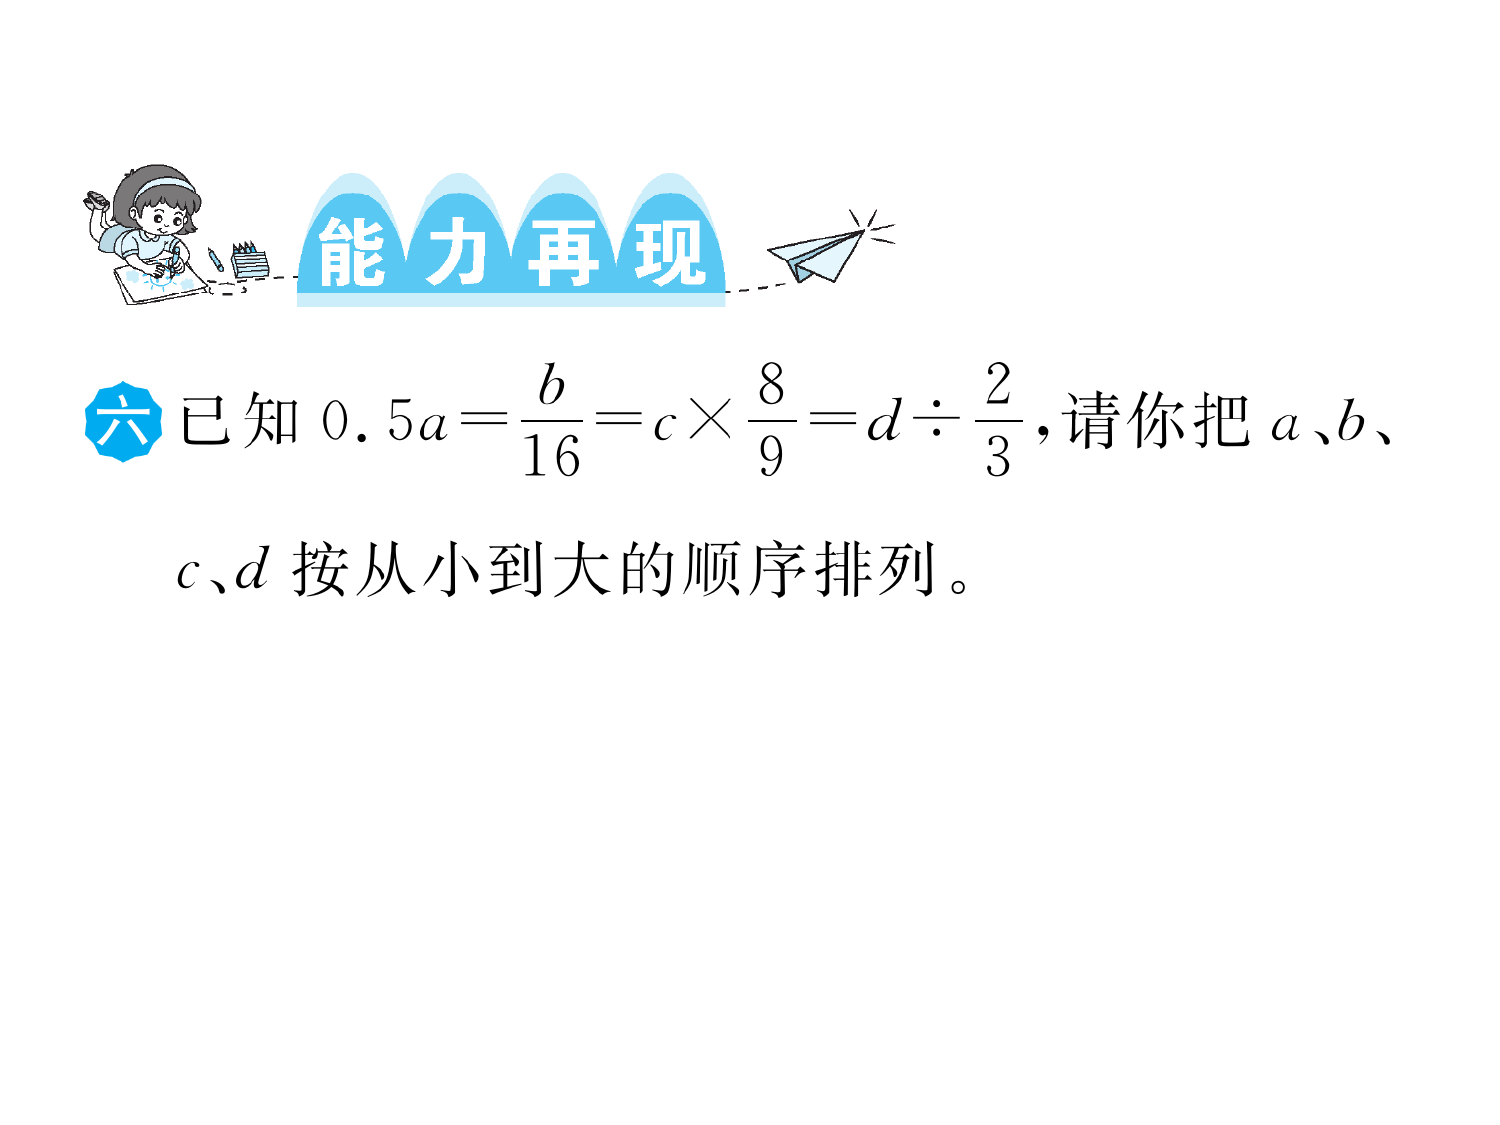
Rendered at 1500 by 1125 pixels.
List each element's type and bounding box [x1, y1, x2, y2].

picture [78, 148, 1422, 1094]
